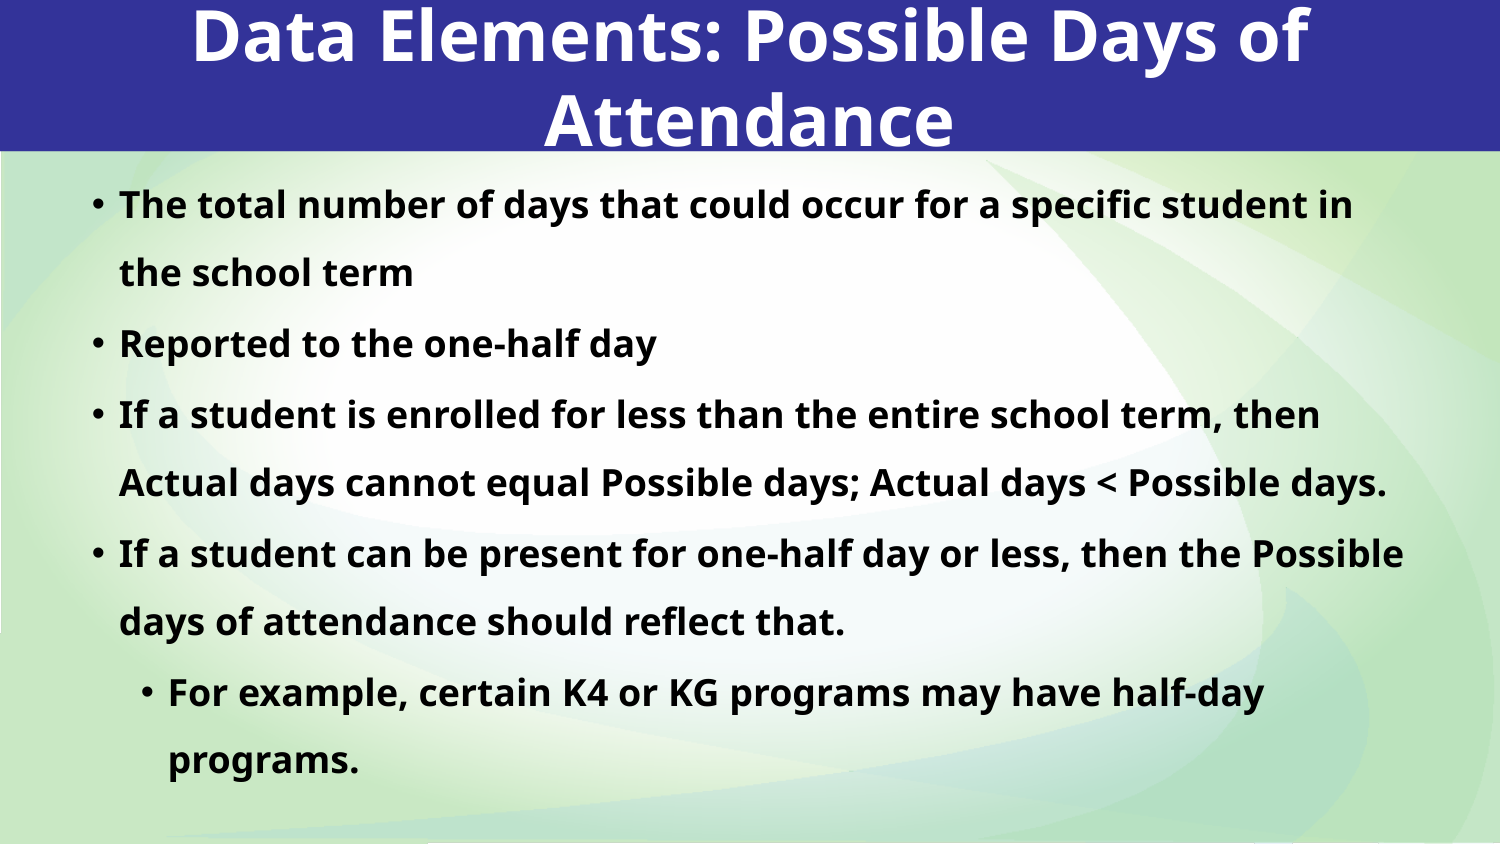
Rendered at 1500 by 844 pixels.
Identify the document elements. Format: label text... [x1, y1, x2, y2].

text_box The total number of days that could occur for a specific student in the school term Reported to the one-half day If a student is enrolled for less than the entire school term, then Actual days cannot equal Possible days; Actual days < Possible days. If a student can be present for one-half day or less, then the Possible days of attendance should reflect that. For example, certain K4 or KG programs may have half-day programs. [76, 151, 1426, 838]
title Data Elements: Possible Days of Attendance [0, 0, 1500, 152]
